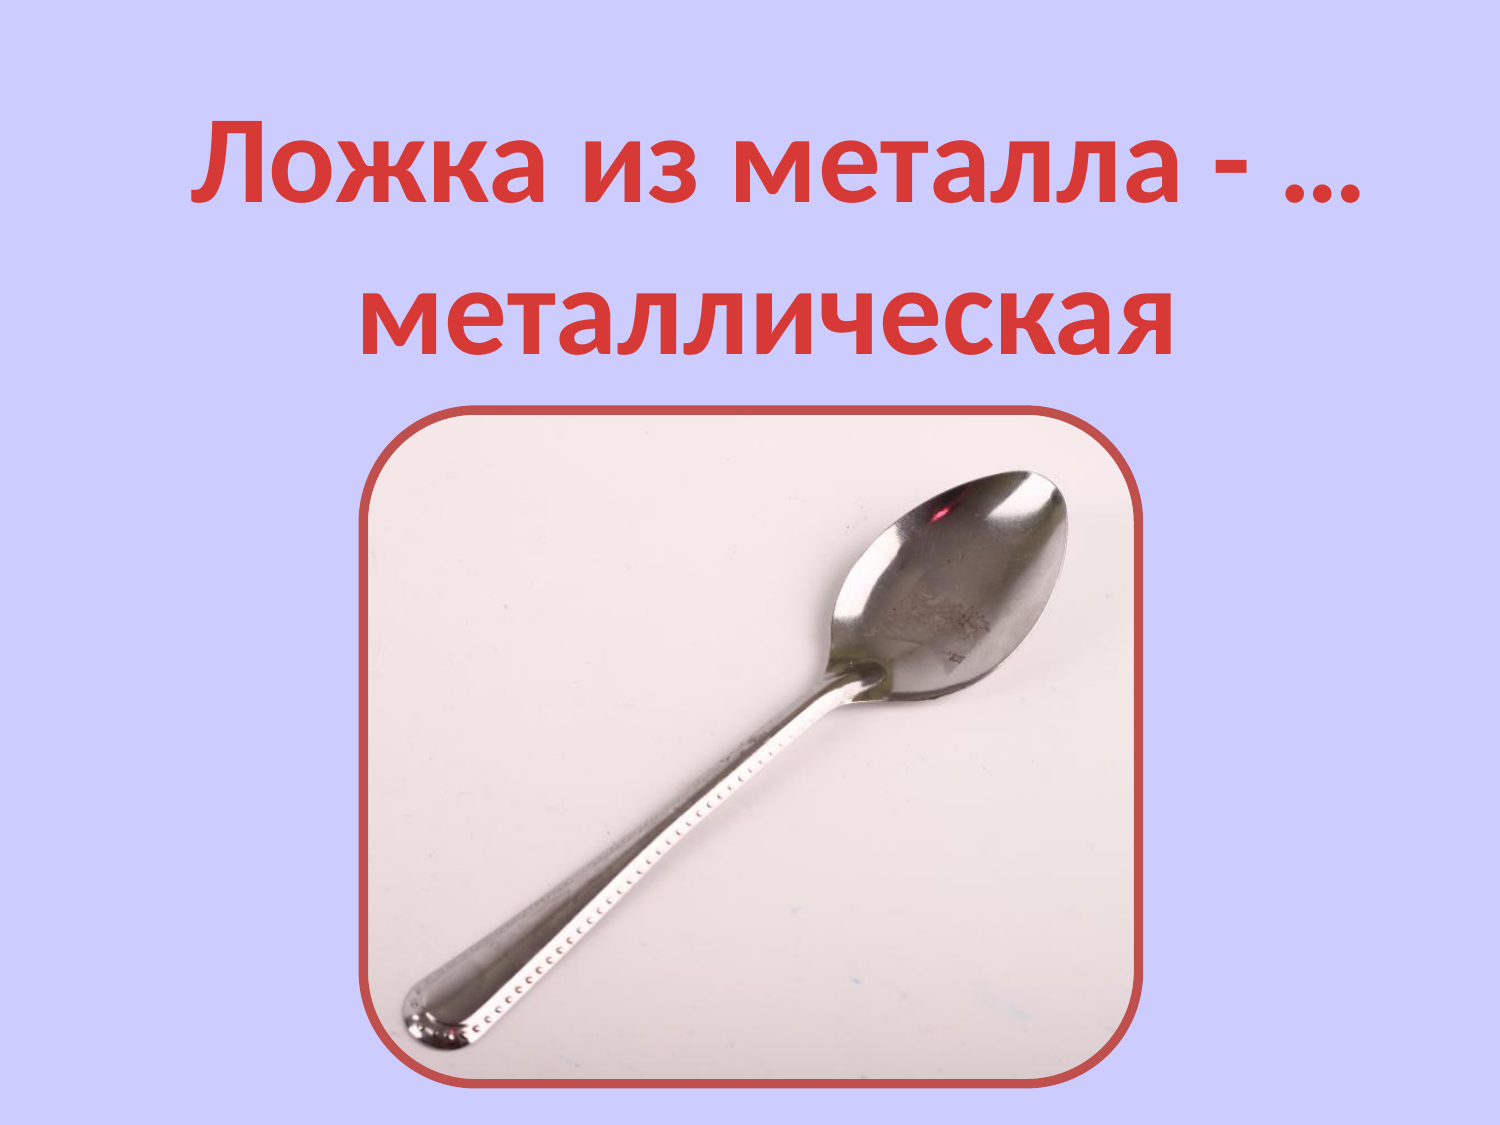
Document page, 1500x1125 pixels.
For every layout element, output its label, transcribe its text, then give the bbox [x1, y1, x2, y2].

text_box металлическая [105, 222, 1430, 388]
text_box Ложка из металла - … [128, 70, 1430, 222]
picture [363, 409, 1139, 1084]
